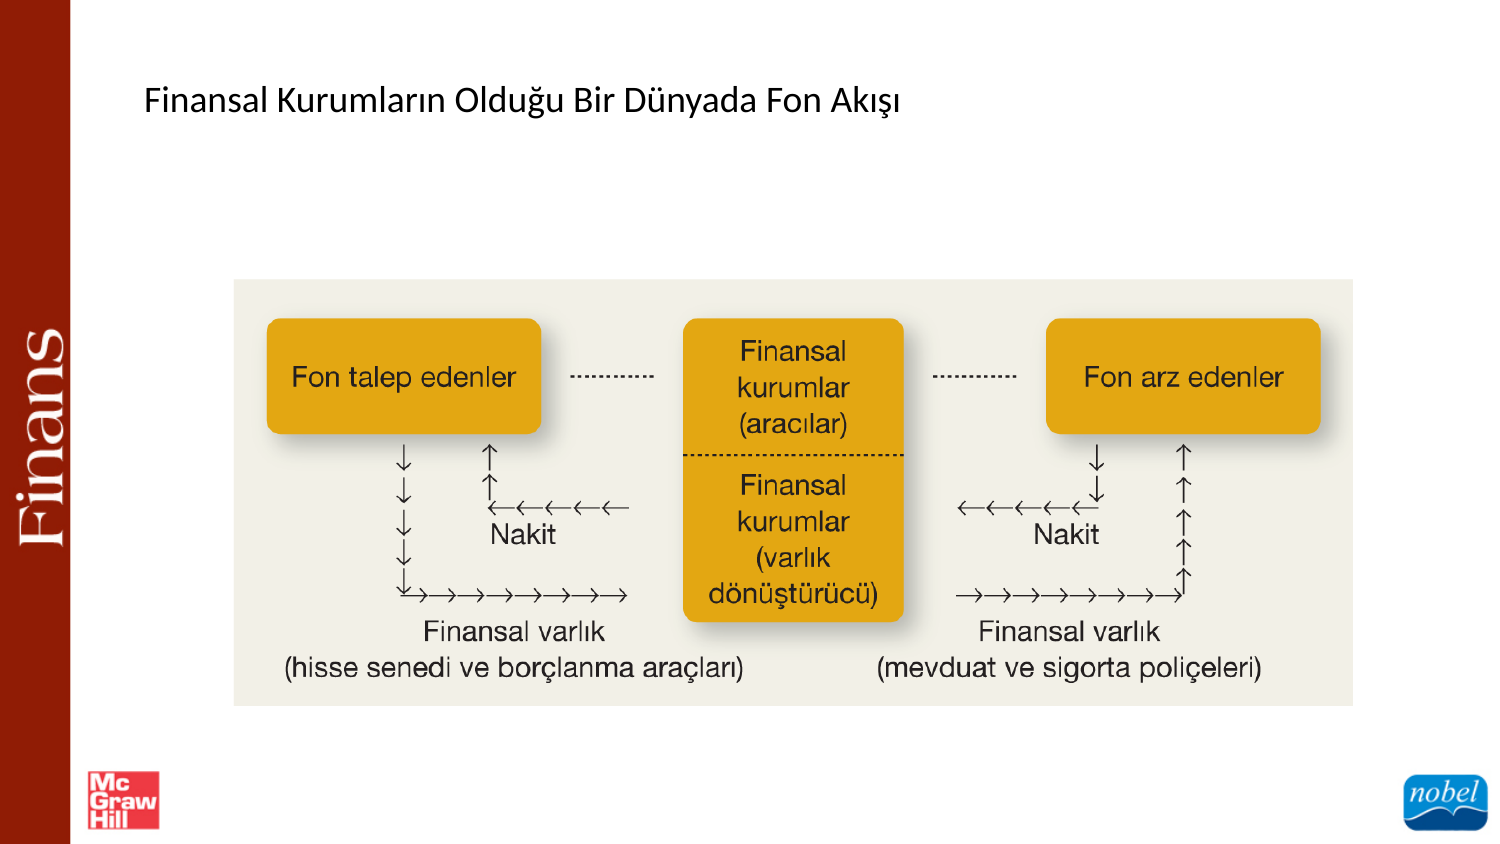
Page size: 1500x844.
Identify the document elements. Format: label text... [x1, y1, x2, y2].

text_box Finansal Kurumların Olduğu Bir Dünyada Fon Akışı [129, 67, 917, 128]
picture [0, 0, 1500, 844]
